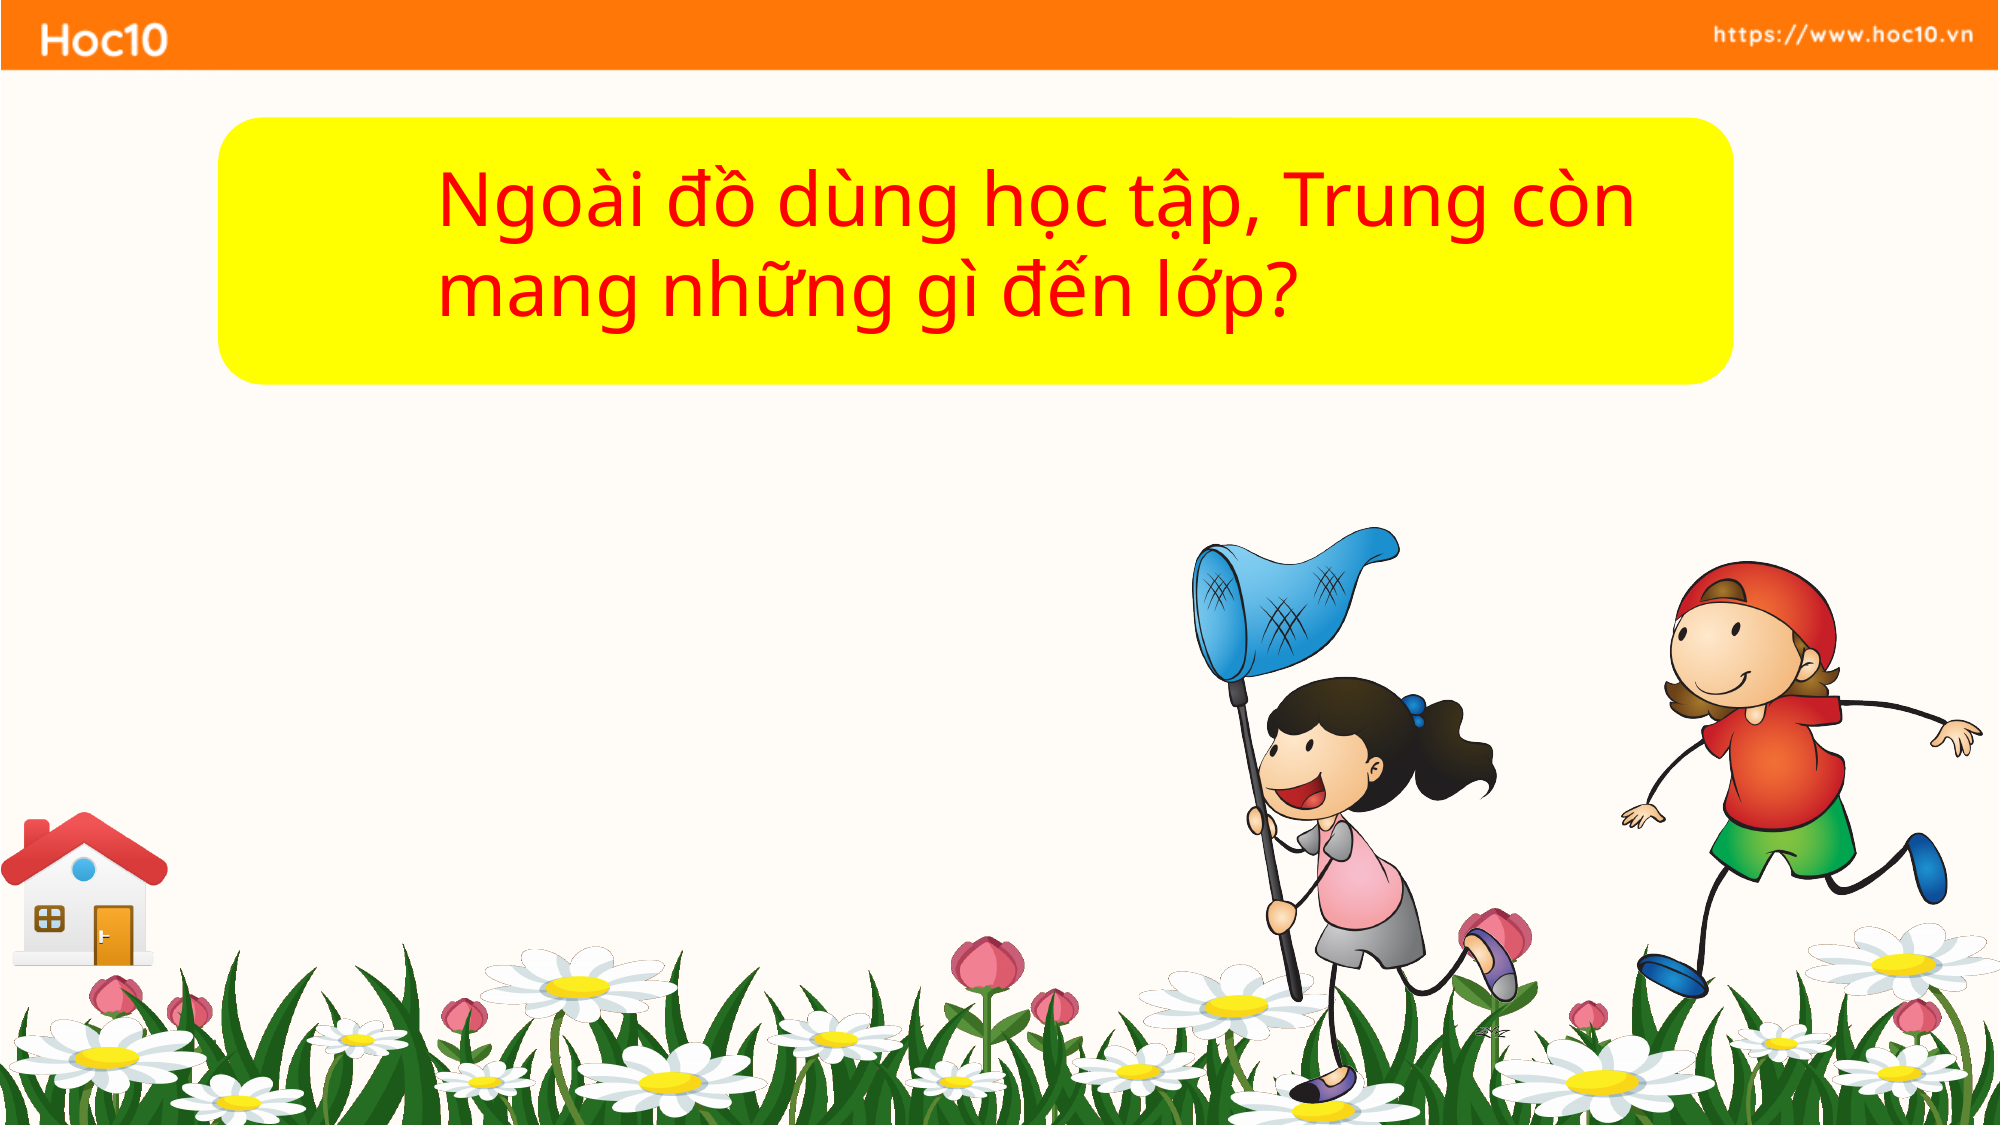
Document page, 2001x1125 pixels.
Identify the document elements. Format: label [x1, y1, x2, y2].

text_box [218, 117, 1734, 385]
picture [0, 0, 2000, 1125]
